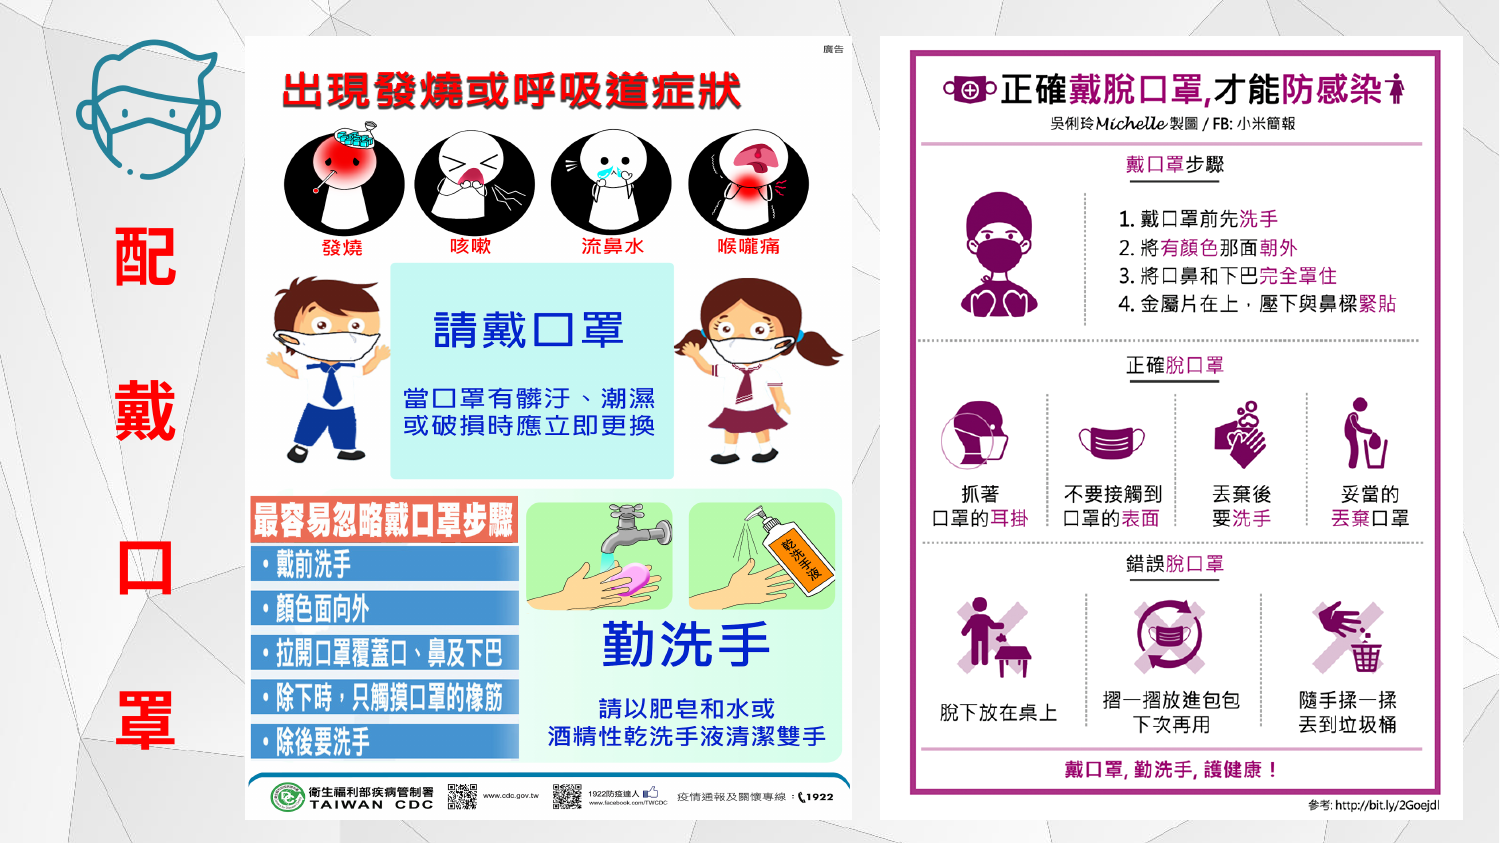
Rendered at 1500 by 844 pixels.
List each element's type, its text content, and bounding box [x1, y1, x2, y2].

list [245, 36, 852, 820]
picture [0, 0, 1500, 843]
title 配 戴 口 罩 [113, 215, 201, 792]
